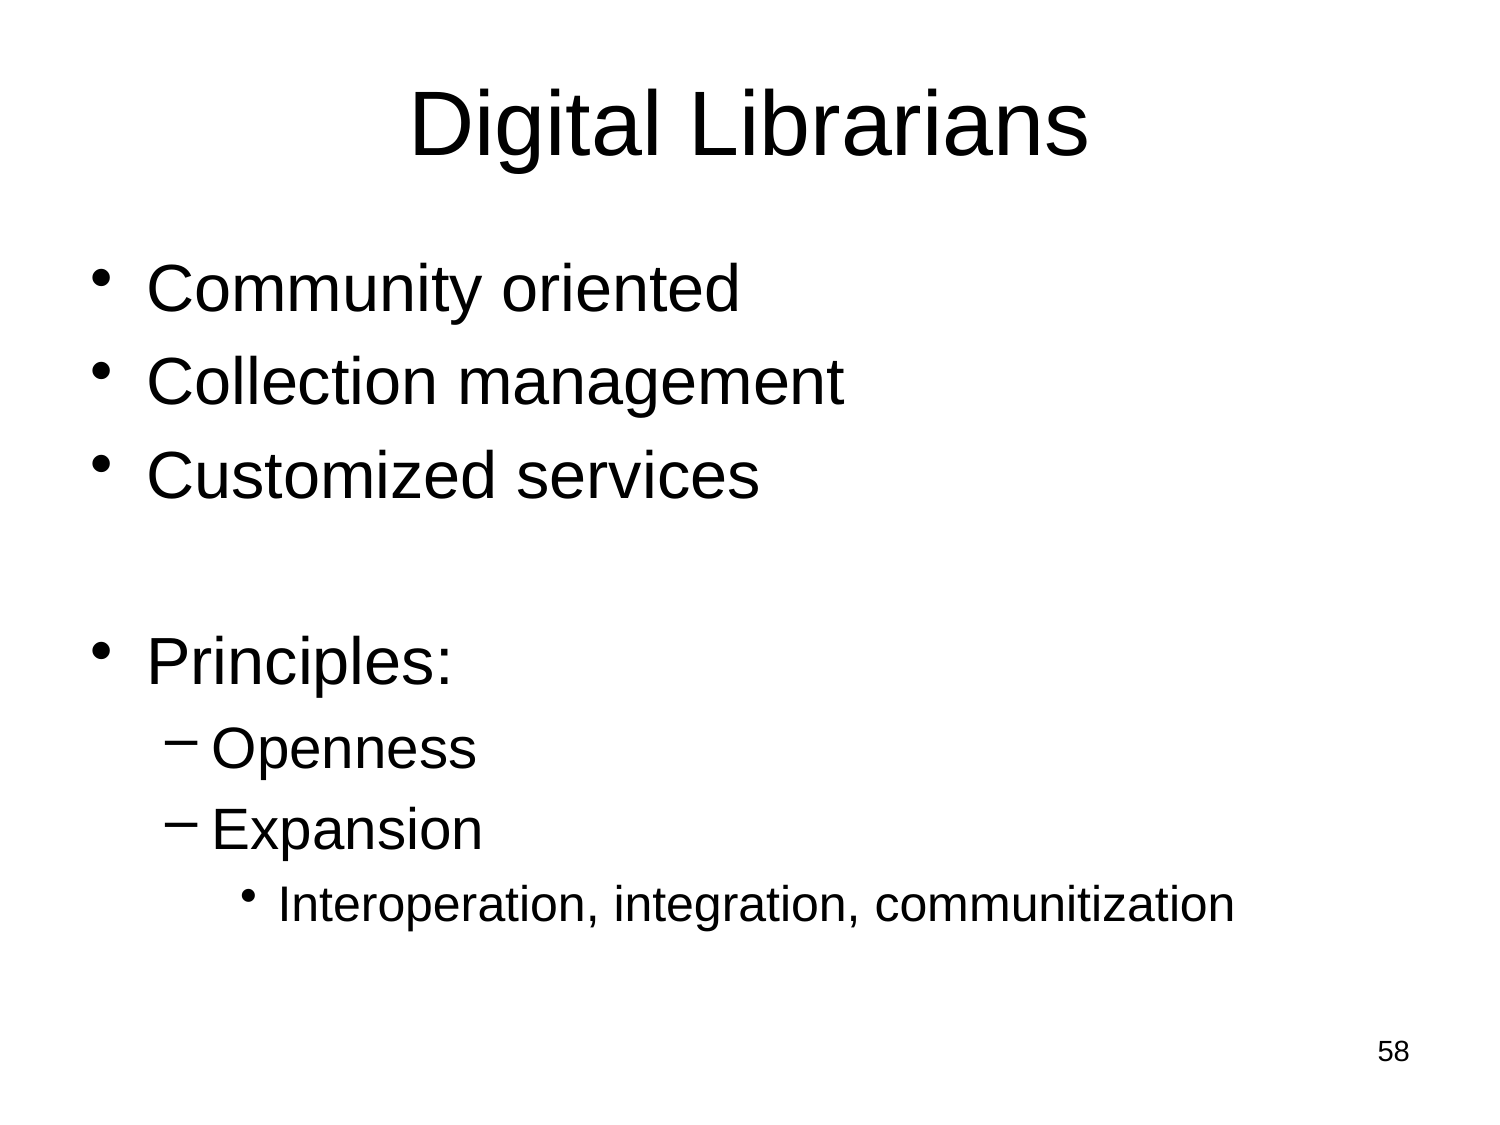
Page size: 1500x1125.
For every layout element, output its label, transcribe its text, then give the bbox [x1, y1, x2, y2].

list Community oriented Collection management Customized services Principles: Openness Expansion Interoperation, integration, communitization [74, 237, 1426, 981]
slide_number 58 [1074, 1024, 1426, 1103]
title Digital Librarians [74, 24, 1426, 213]
